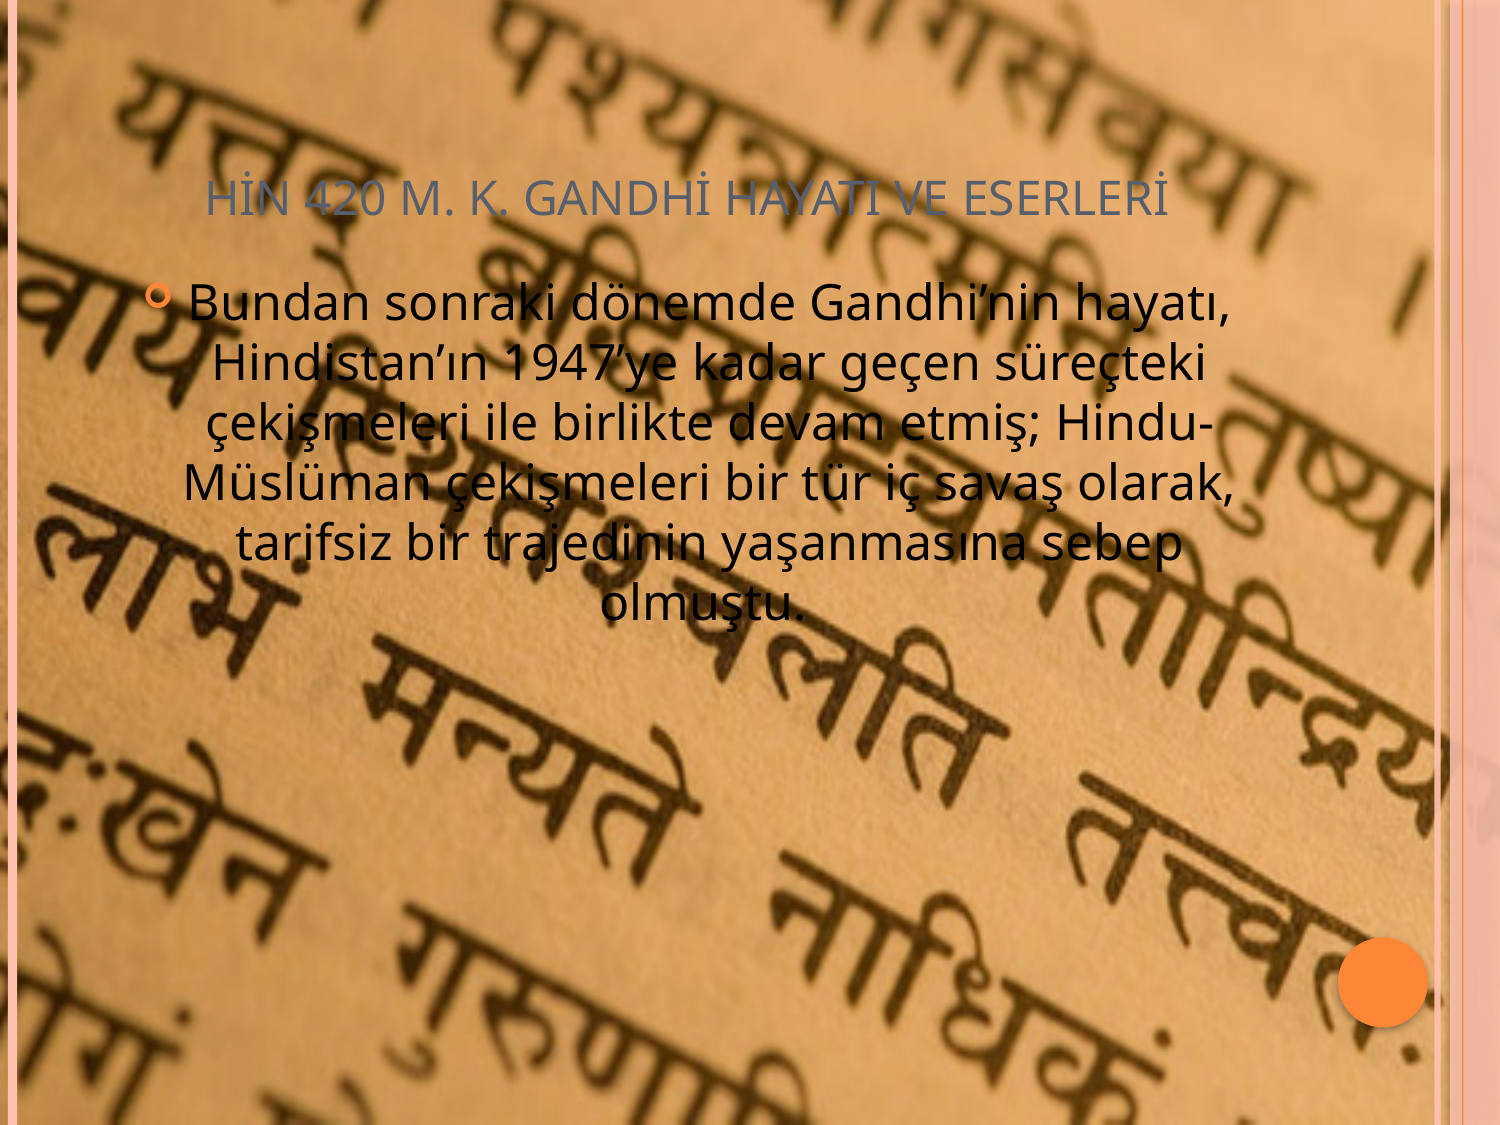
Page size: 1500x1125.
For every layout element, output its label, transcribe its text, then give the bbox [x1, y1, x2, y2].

title HİN 420 M. K. GANDHİ HAYATI VE ESERLERİ [75, 45, 1300, 233]
picture [0, 0, 7, 1125]
picture [18, 0, 1434, 1125]
picture [1441, 0, 1449, 1125]
list Bundan sonraki dönemde Gandhi’nin hayatı, Hindistan’ın 1947’ye kadar geçen süreçteki çekişmeleri ile birlikte devam etmiş; Hindu- Müslüman çekişmeleri bir tür iç savaş olarak, tarifsiz bir trajedinin yaşanmasına sebep olmuştu. [75, 262, 1300, 1062]
